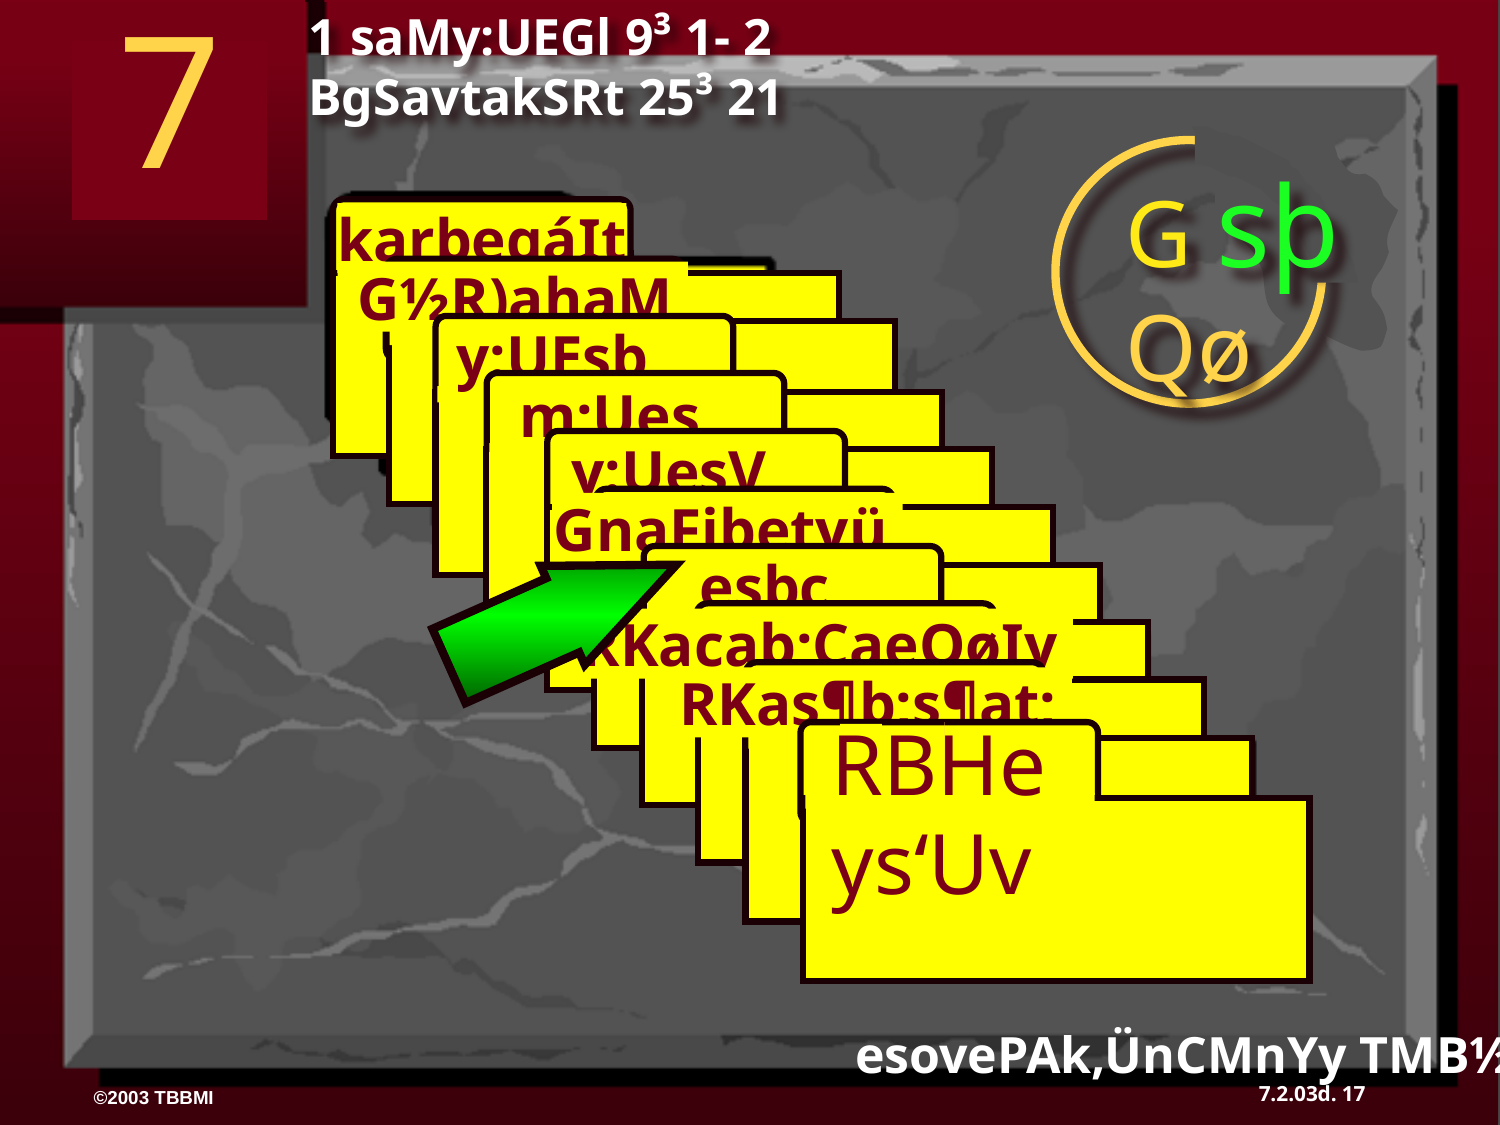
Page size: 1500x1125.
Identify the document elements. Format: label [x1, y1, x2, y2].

text_box [332, 198, 1310, 982]
picture [0, 2, 1499, 1125]
